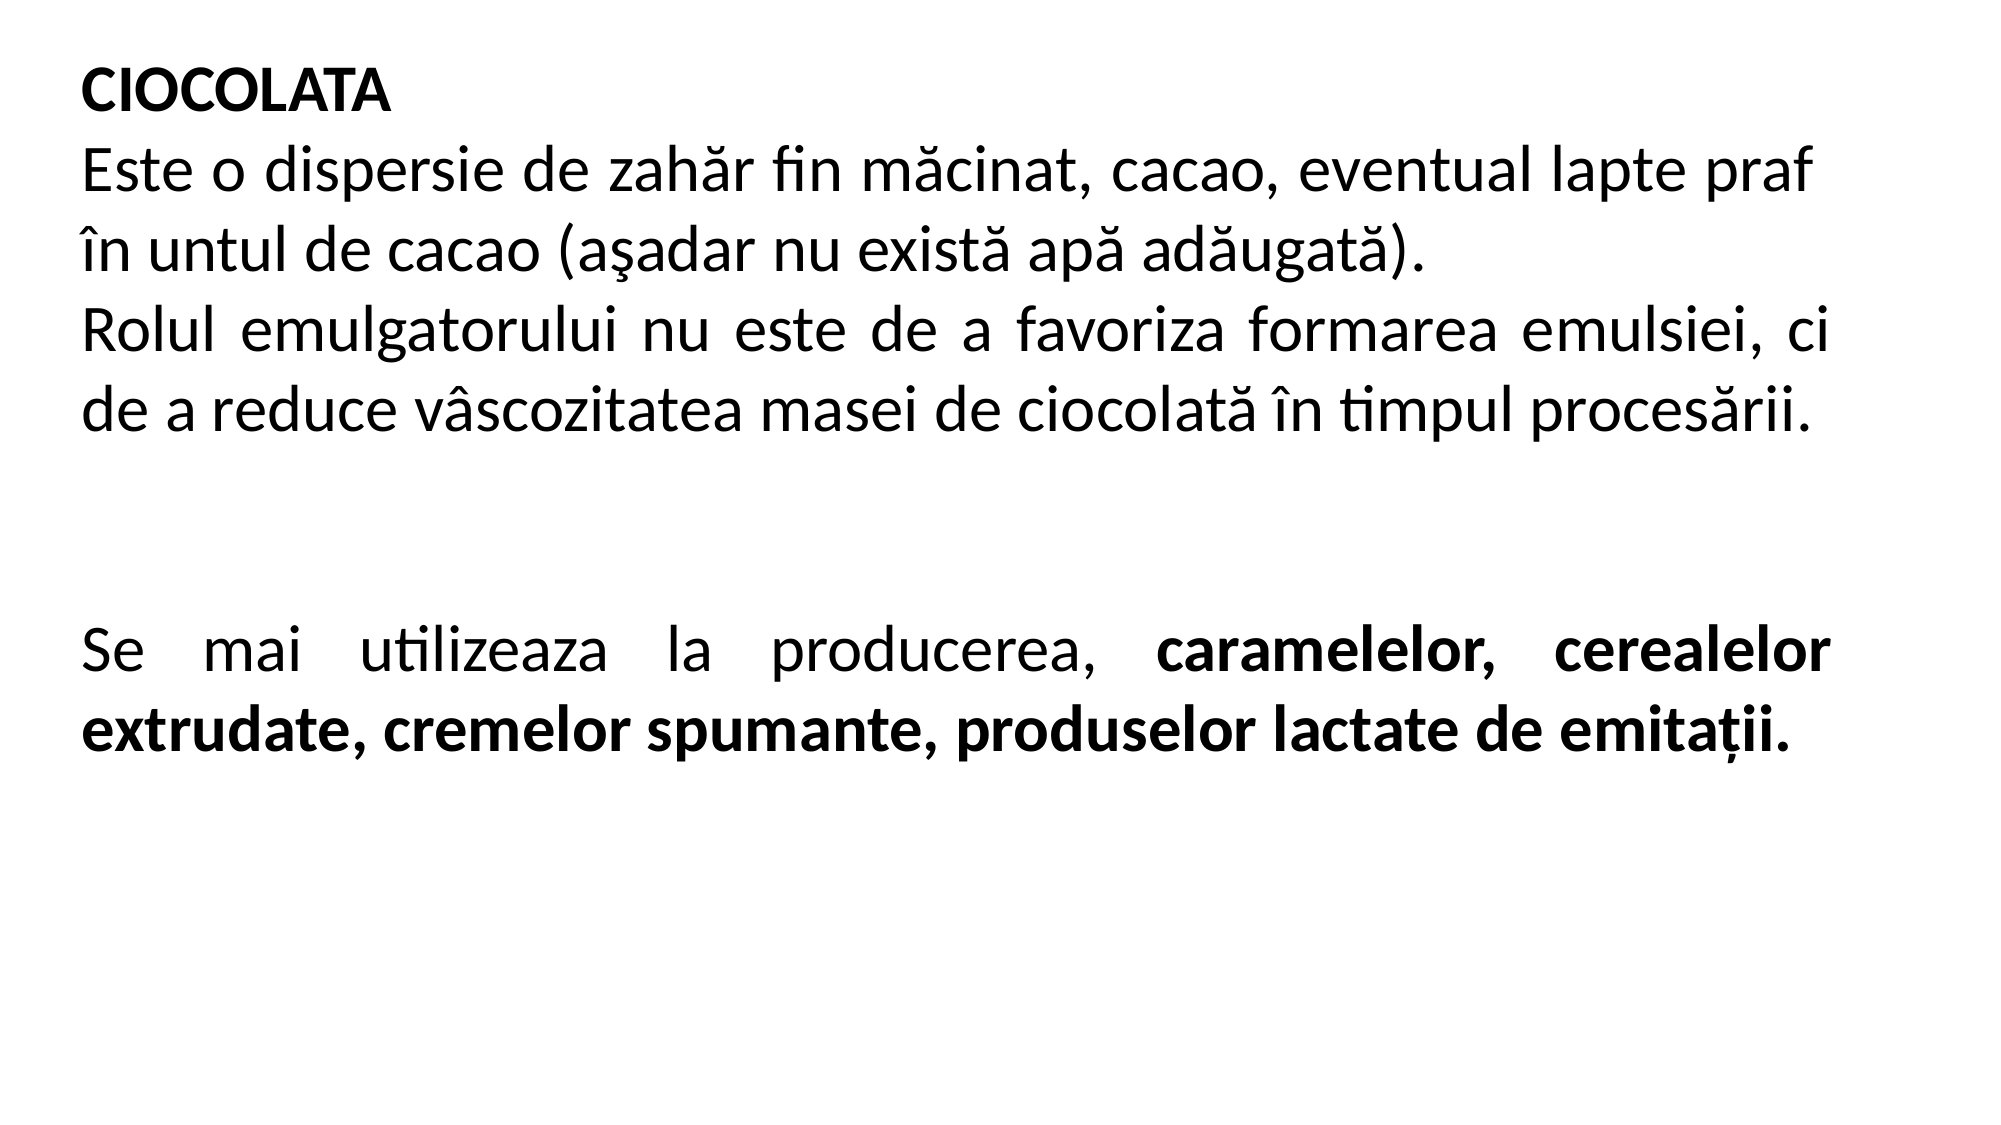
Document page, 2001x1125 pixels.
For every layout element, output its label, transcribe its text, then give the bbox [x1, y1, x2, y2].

text_box CIOCOLATA Este o dispersie de zahăr fin măcinat, cacao, eventual lapte praf în untul de cacao (aşadar nu există apă adăugată). Rolul emulgatorului nu este de a favoriza formarea emulsiei, ci de a reduce vâscozitatea masei de ciocolată în timpul procesării. Se mai utilizeaza la producerea, caramelelor, cerealelor extrudate, cremelor spumante, produselor lactate de emitații. [67, 37, 1848, 773]
